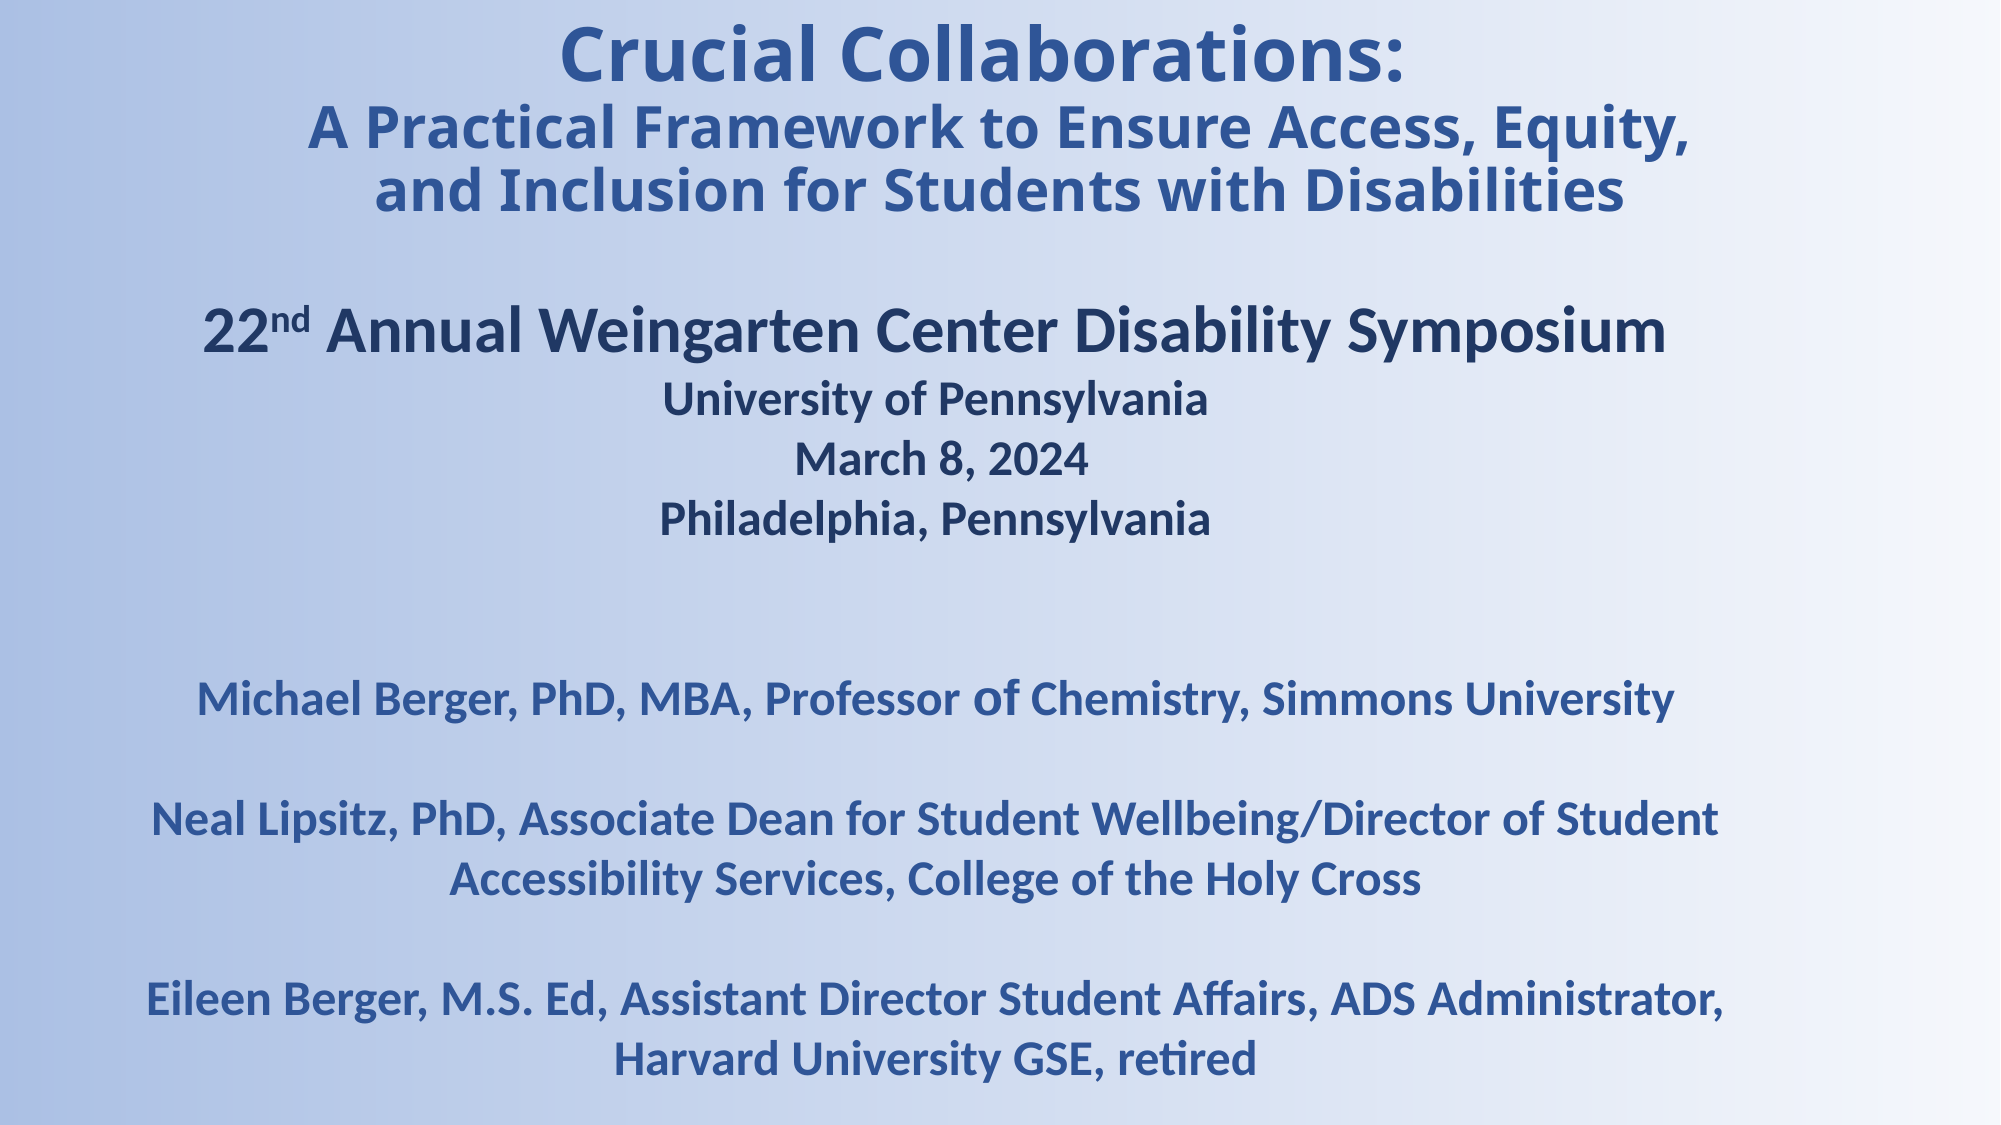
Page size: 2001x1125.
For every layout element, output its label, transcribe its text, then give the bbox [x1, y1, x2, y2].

title Crucial Collaborations: A Practical Framework to Ensure Access, Equity, and Inclusion for Students with Disabilities [249, 0, 1750, 232]
subtitle 22nd Annual Weingarten Center Disability Symposium University of Pennsylvania March 8, 2024 Philadelphia, Pennsylvania Michael Berger, PhD, MBA, Professor of Chemistry, Simmons University Neal Lipsitz, PhD, Associate Dean for Student Wellbeing/Director of Student Accessibility Services, College of the Holy Cross Eileen Berger, M.S. Ed, Assistant Director Student Affairs, ADS Administrator, Harvard University GSE, retired [121, 278, 1750, 1110]
